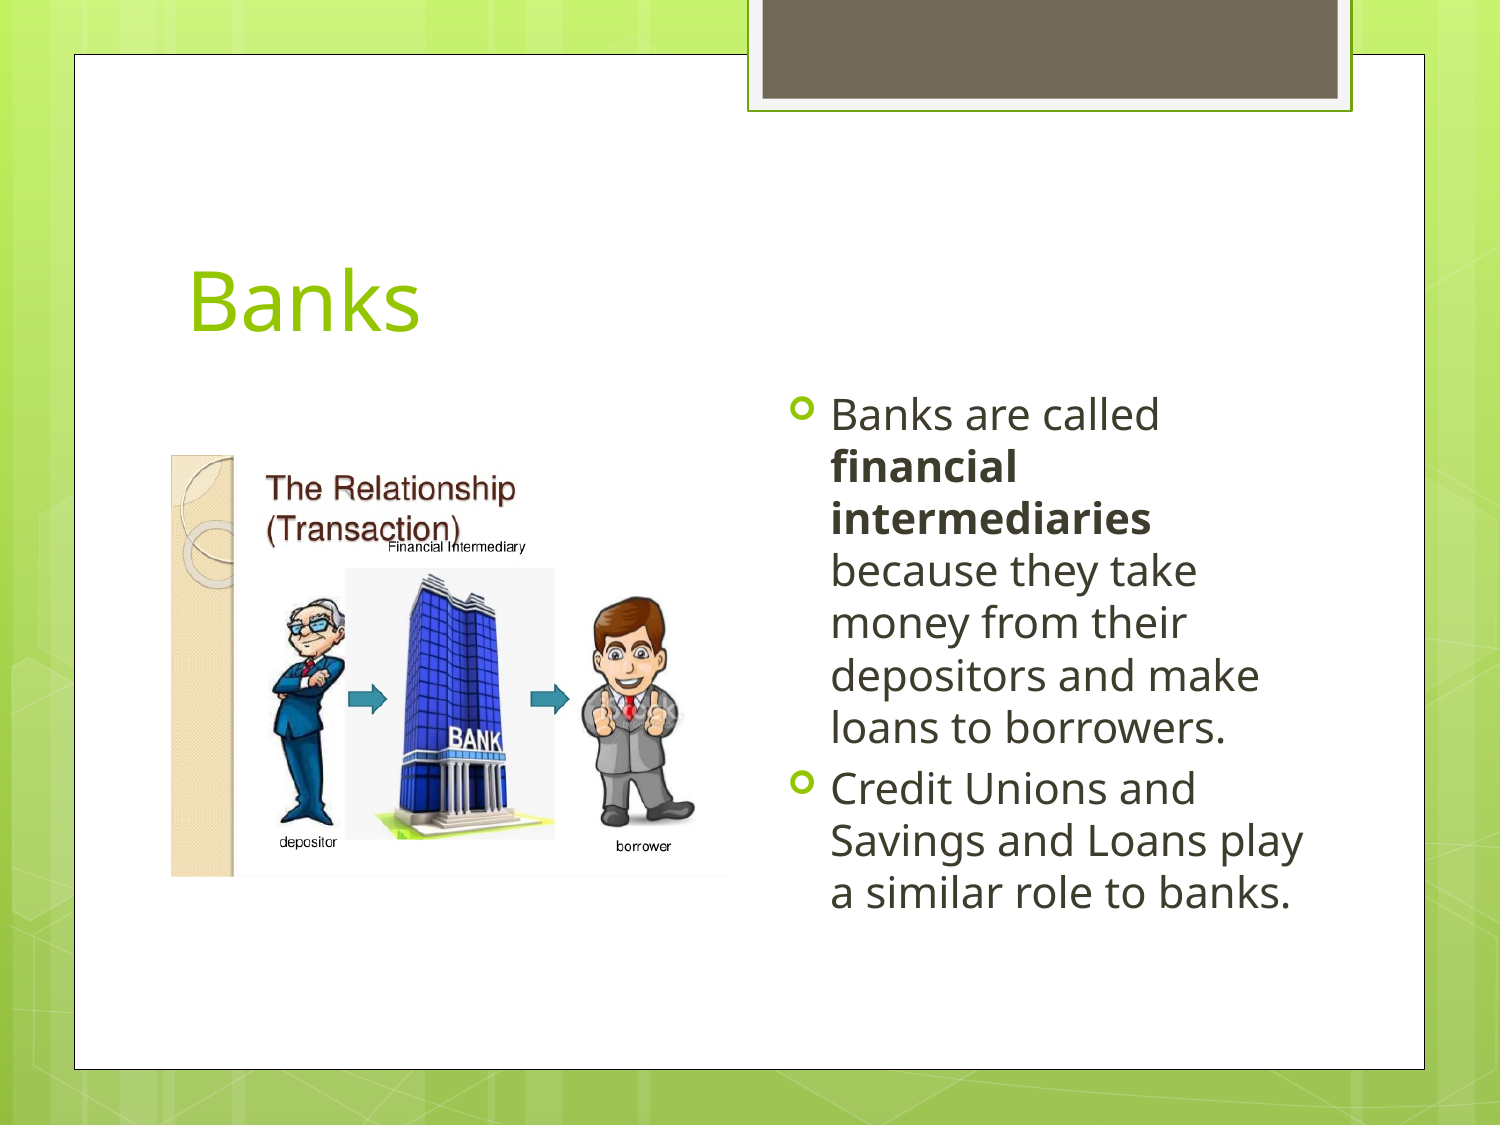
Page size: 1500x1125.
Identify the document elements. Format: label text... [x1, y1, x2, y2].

title Banks [171, 168, 1324, 357]
list Banks are called financial intermediaries because they take money from their depositors and make loans to borrowers. Credit Unions and Savings and Loans play a similar role to banks. [761, 379, 1323, 953]
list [170, 379, 733, 953]
